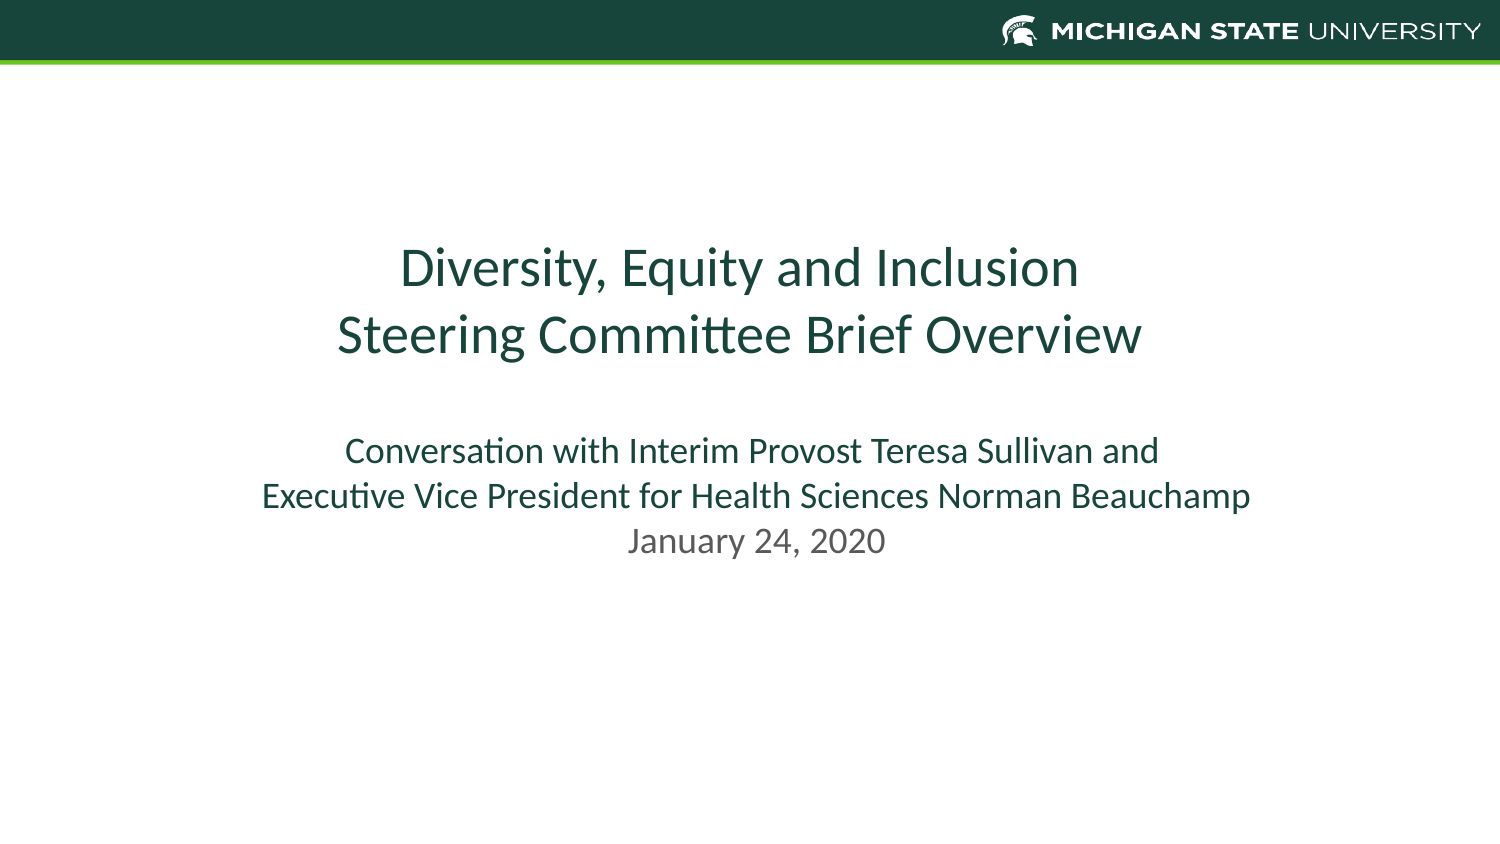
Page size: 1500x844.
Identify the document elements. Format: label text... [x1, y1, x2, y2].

subtitle Conversation with Interim Provost Teresa Sullivan and Executive Vice President for Health Sciences Norman Beauchamp January 24, 2020 [242, 421, 1272, 729]
title Diversity, Equity and Inclusion Steering Committee Brief Overview [262, 222, 1219, 383]
